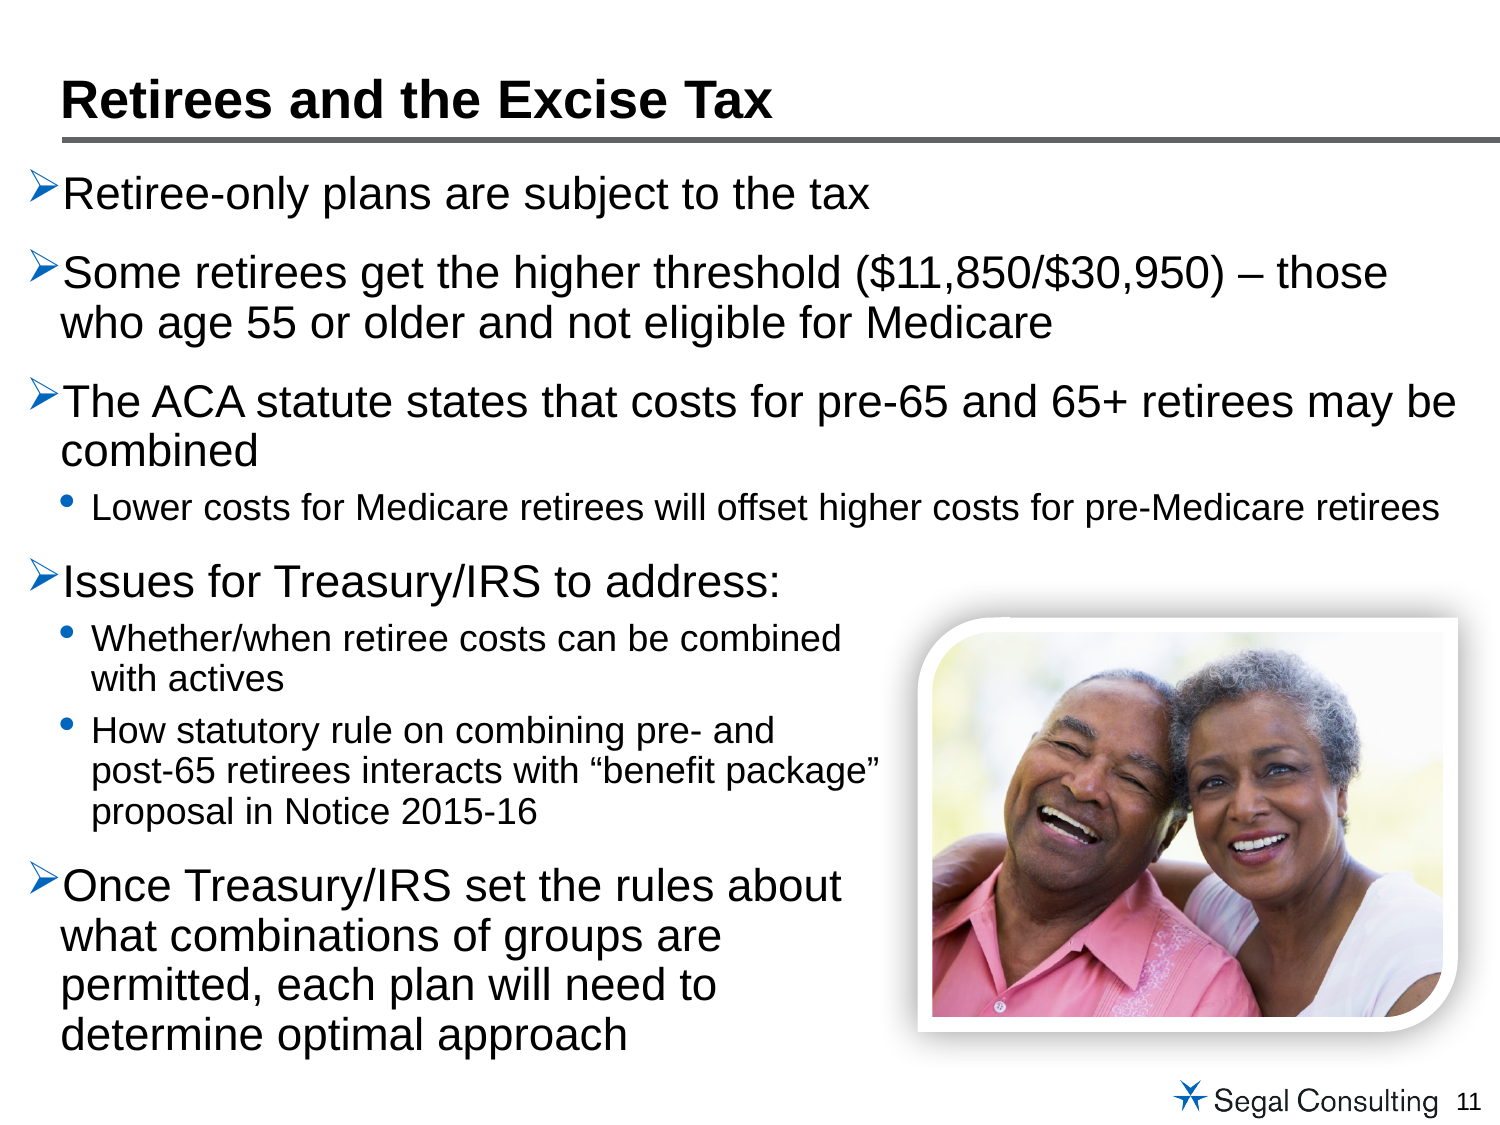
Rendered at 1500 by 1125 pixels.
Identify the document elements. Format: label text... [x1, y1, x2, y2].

title Retirees and the Excise Tax [45, 12, 1475, 138]
picture [924, 624, 1451, 1025]
list Retiree-only plans are subject to the tax Some retirees get the higher threshold ($11,850/$30,950) – those who age 55 or older and not eligible for Medicare The ACA statute states that costs for pre-65 and 65+ retirees may be combined Lower costs for Medicare retirees will offset higher costs for pre-Medicare retirees Issues for Treasury/IRS to address: Whether/when retiree costs can be combined with actives How statutory rule on combining pre- and post-65 retirees interacts with “benefit package” proposal in Notice 2015-16 Once Treasury/IRS set the rules about what combinations of groups are permitted, each plan will need to determine optimal approach [11, 162, 1474, 1025]
picture [1172, 1079, 1438, 1119]
